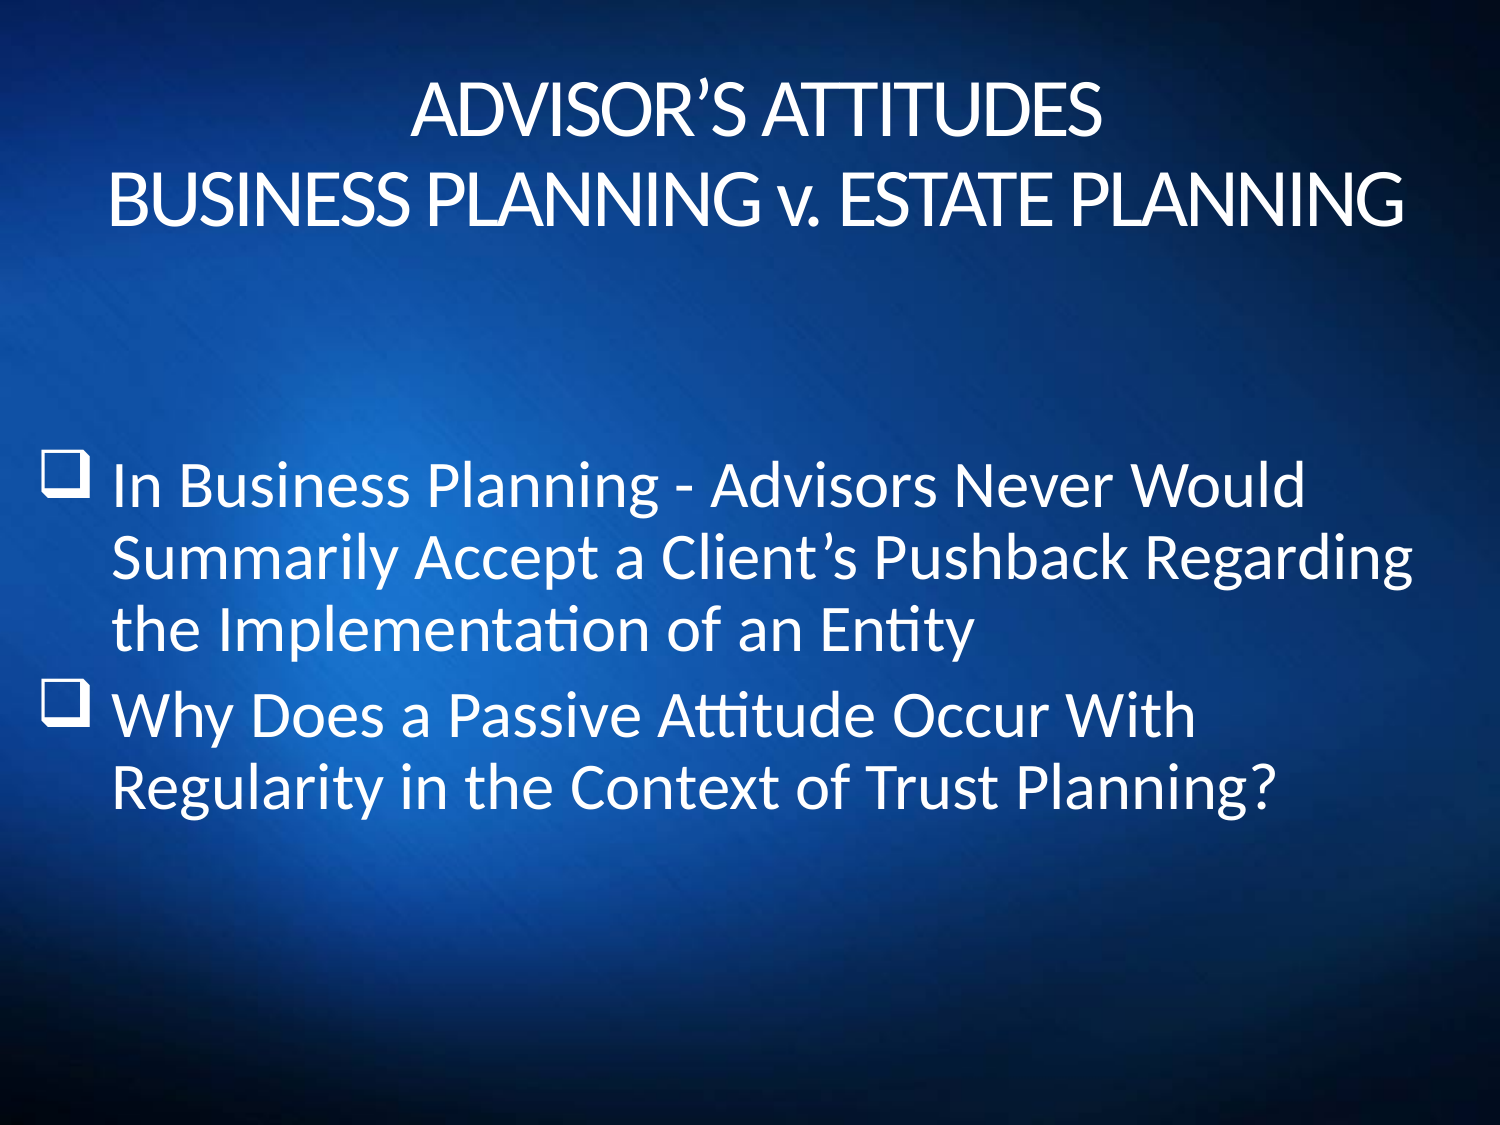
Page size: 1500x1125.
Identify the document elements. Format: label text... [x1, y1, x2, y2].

picture [0, 0, 1500, 1125]
title ADVISOR’S ATTITUDES BUSINESS PLANNING v. ESTATE PLANNING [14, 64, 1500, 213]
list In Business Planning - Advisors Never Would Summarily Accept a Client’s Pushback Regarding the Implementation of an Entity Why Does a Passive Attitude Occur With Regularity in the Context of Trust Planning? [36, 346, 1439, 1125]
